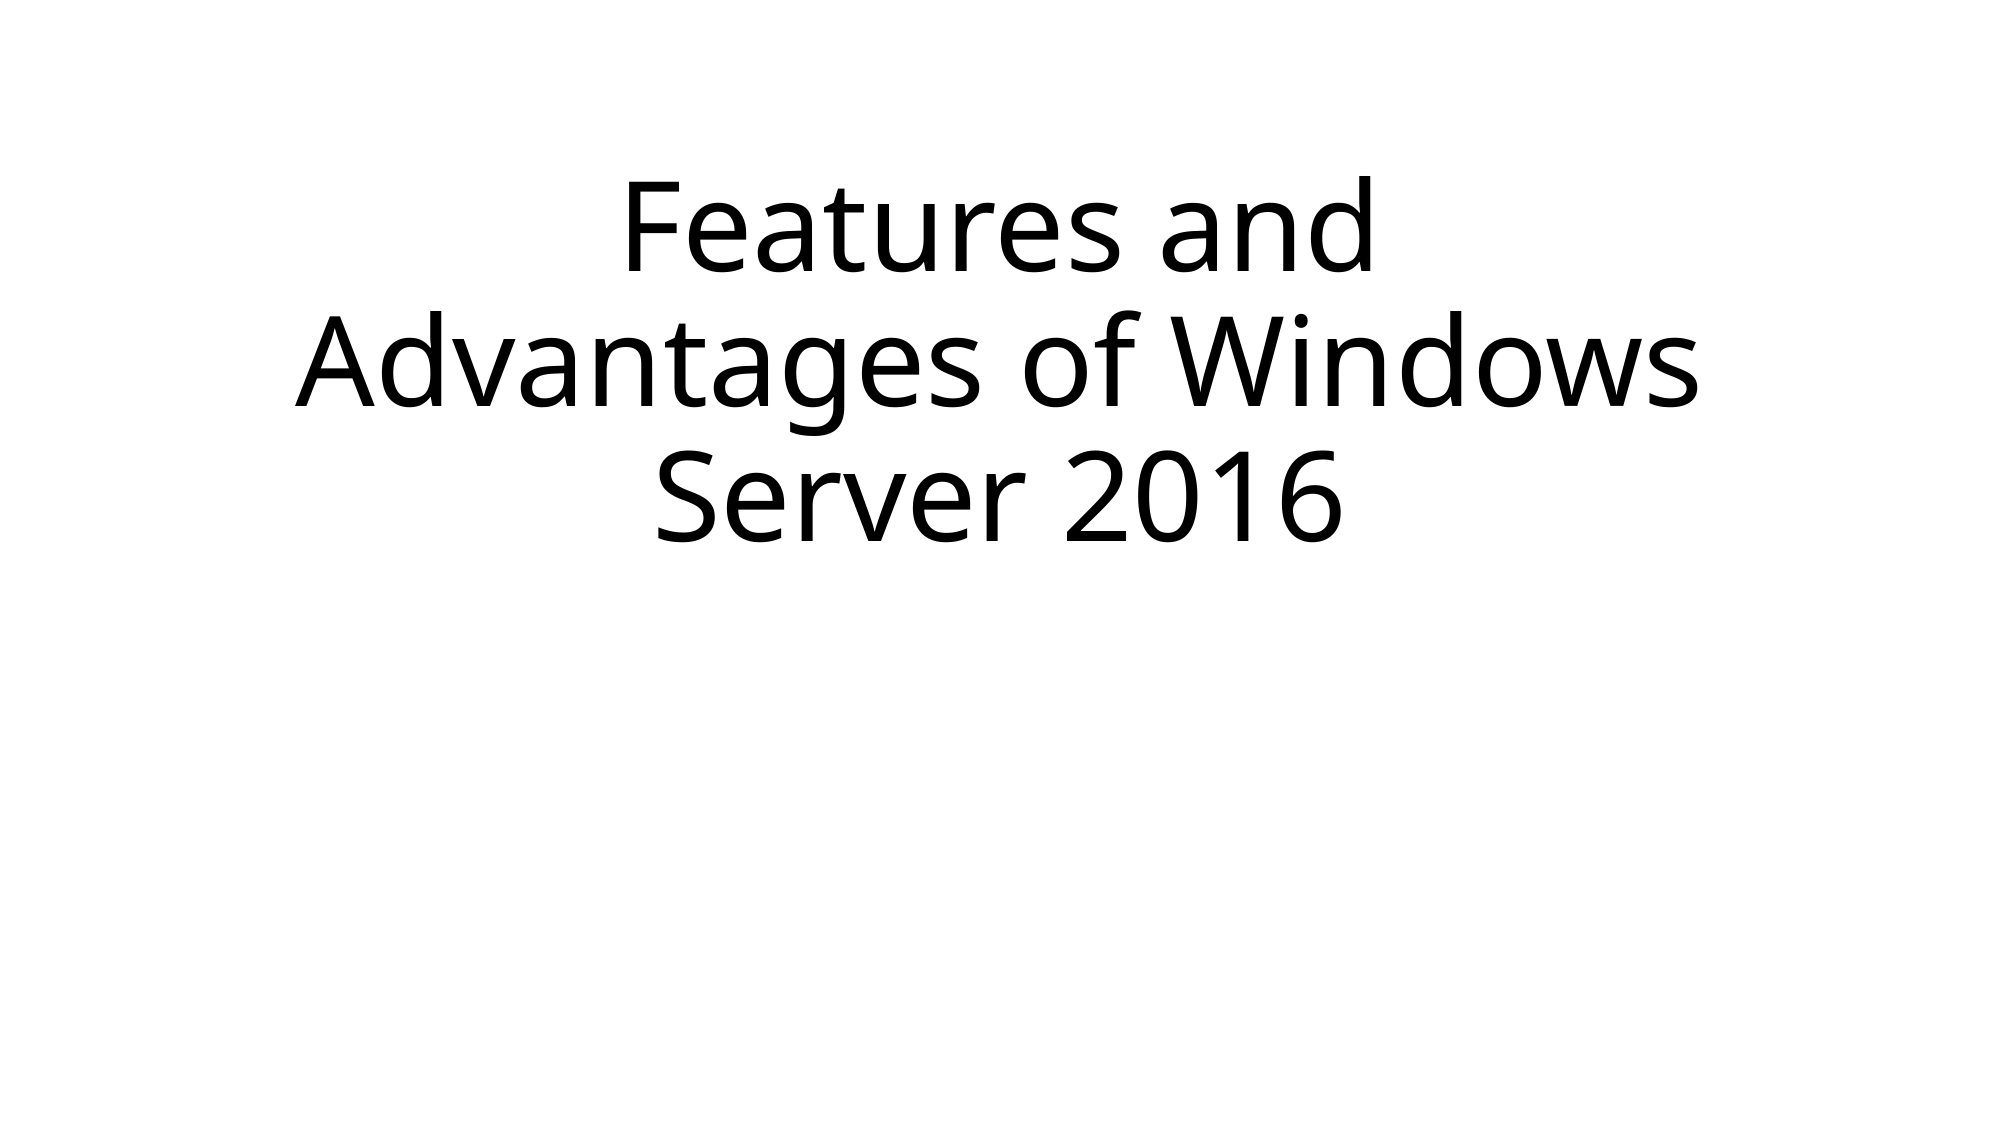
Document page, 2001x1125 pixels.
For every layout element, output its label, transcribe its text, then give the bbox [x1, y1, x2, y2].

title Features and Advantages of Windows Server 2016 [249, 184, 1750, 576]
